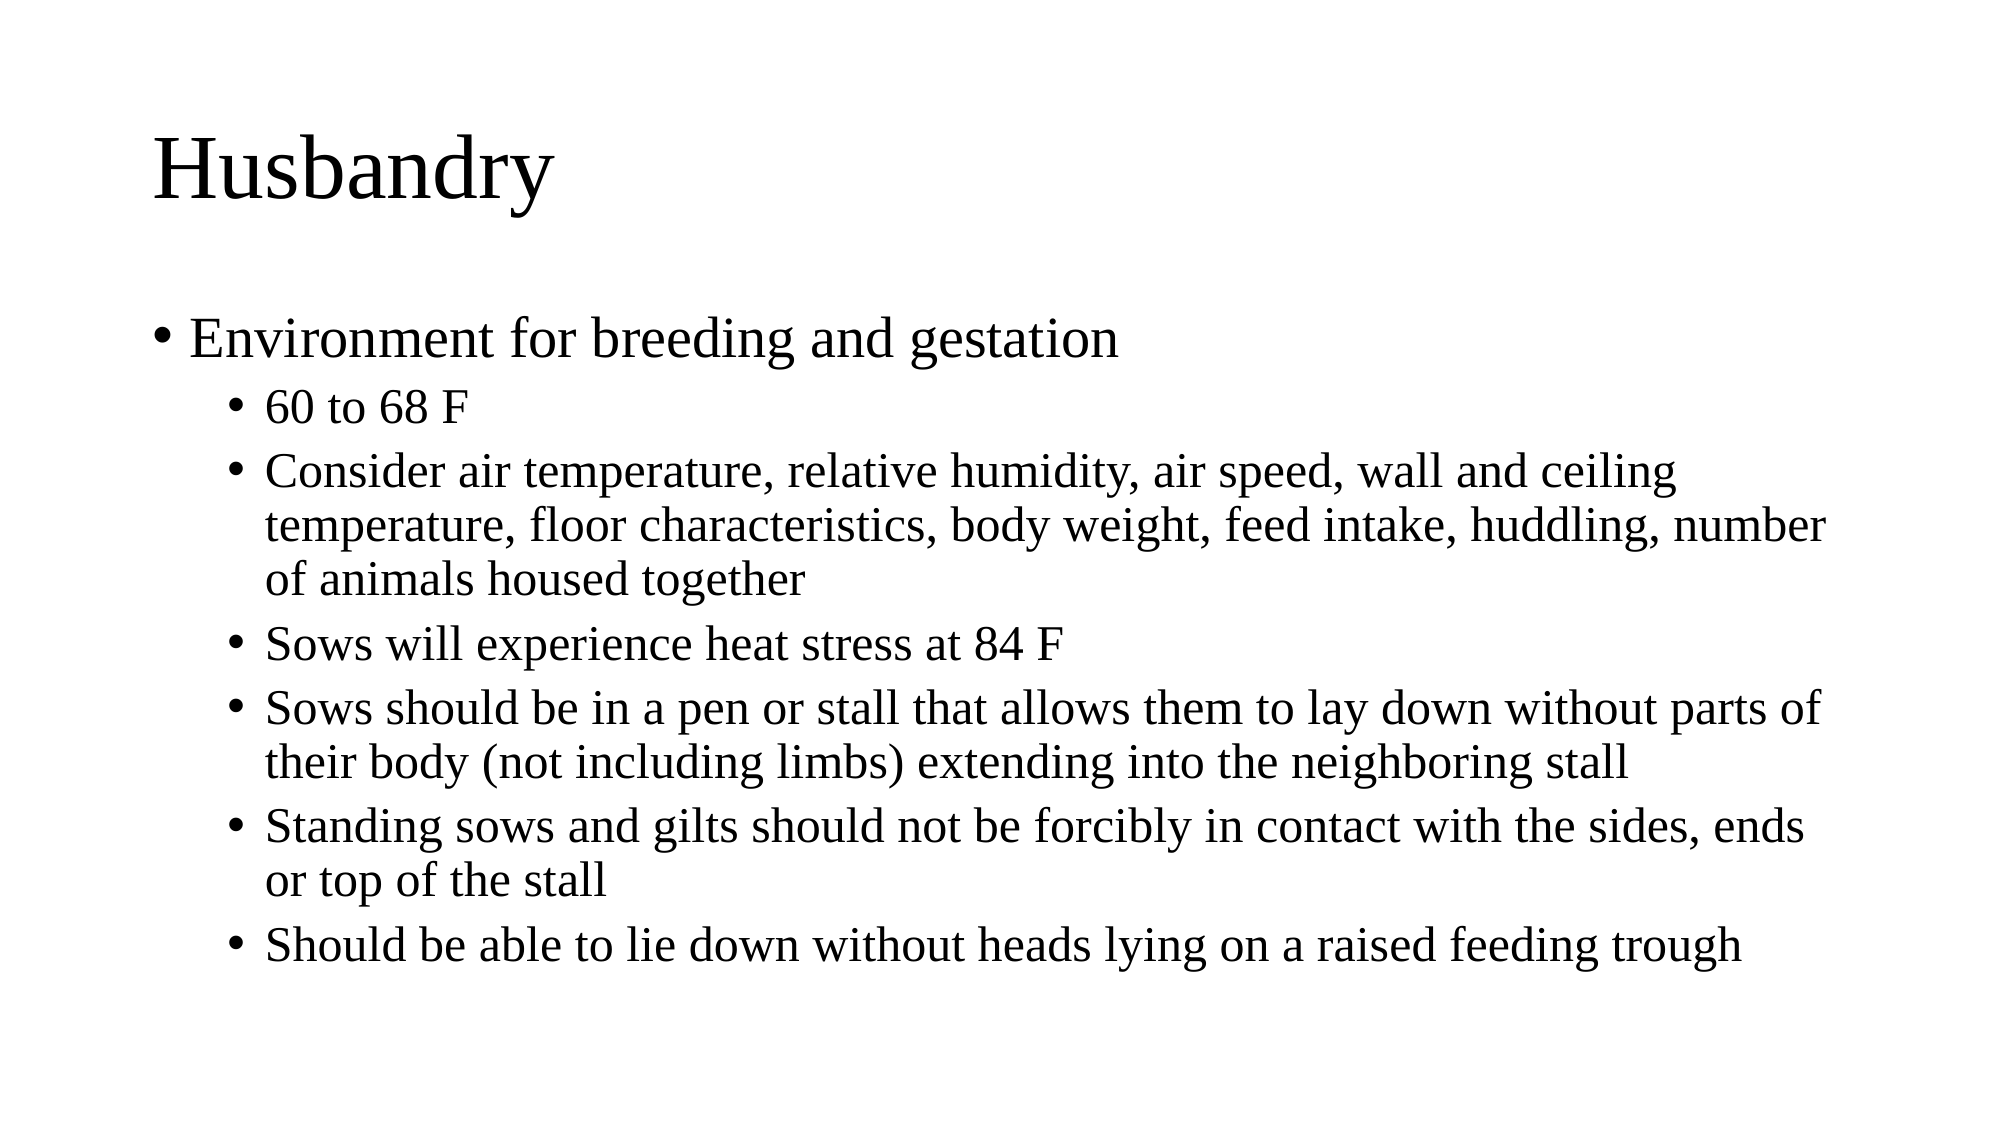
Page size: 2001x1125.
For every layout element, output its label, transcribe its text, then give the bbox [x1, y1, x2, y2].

title Husbandry [137, 59, 1863, 278]
list Environment for breeding and gestation 60 to 68 F Consider air temperature, relative humidity, air speed, wall and ceiling temperature, floor characteristics, body weight, feed intake, huddling, number of animals housed together Sows will experience heat stress at 84 F Sows should be in a pen or stall that allows them to lay down without parts of their body (not including limbs) extending into the neighboring stall Standing sows and gilts should not be forcibly in contact with the sides, ends or top of the stall Should be able to lie down without heads lying on a raised feeding trough [137, 299, 1863, 1014]
